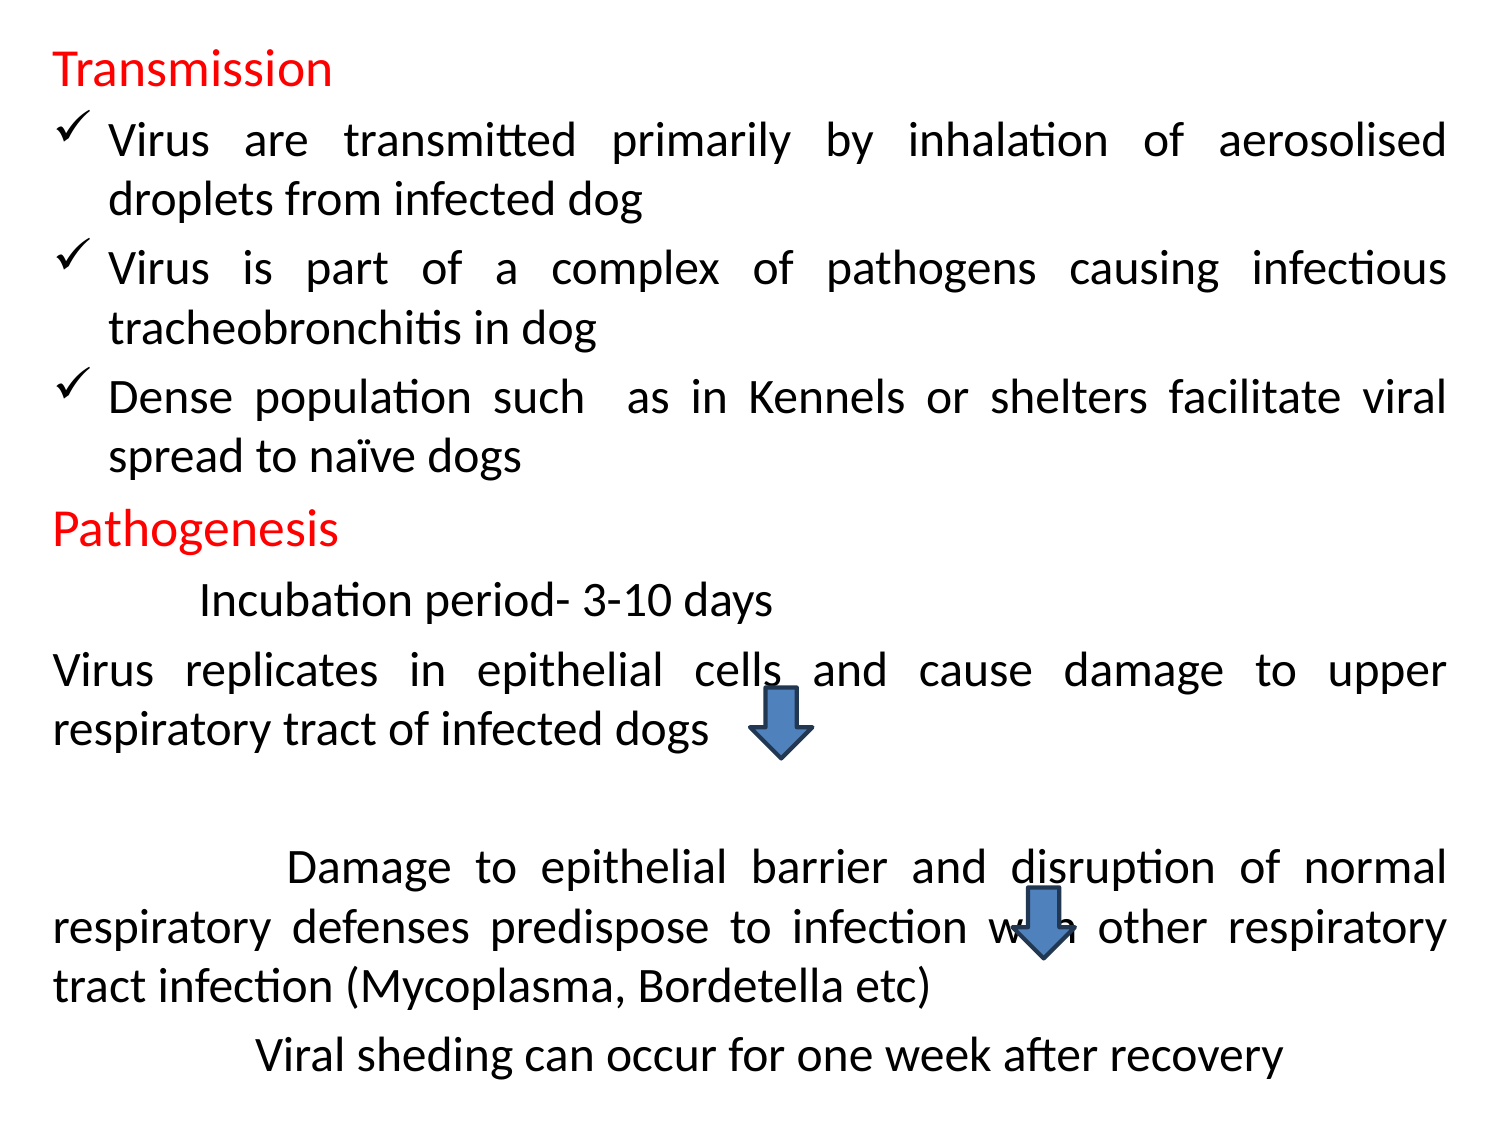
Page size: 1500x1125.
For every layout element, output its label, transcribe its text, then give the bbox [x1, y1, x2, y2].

text_box [1010, 885, 1077, 961]
list Transmission Virus are transmitted primarily by inhalation of aerosolised droplets from infected dog Virus is part of a complex of pathogens causing infectious tracheobronchitis in dog Dense population such as in Kennels or shelters facilitate viral spread to naïve dogs Pathogenesis Incubation period- 3-10 days Virus replicates in epithelial cells and cause damage to upper respiratory tract of infected dogs Damage to epithelial barrier and disruption of normal respiratory defenses predispose to infection with other respiratory tract infection (Mycoplasma, Bordetella etc) Viral sheding can occur for one week after recovery [37, 24, 1463, 1100]
text_box [748, 685, 815, 761]
